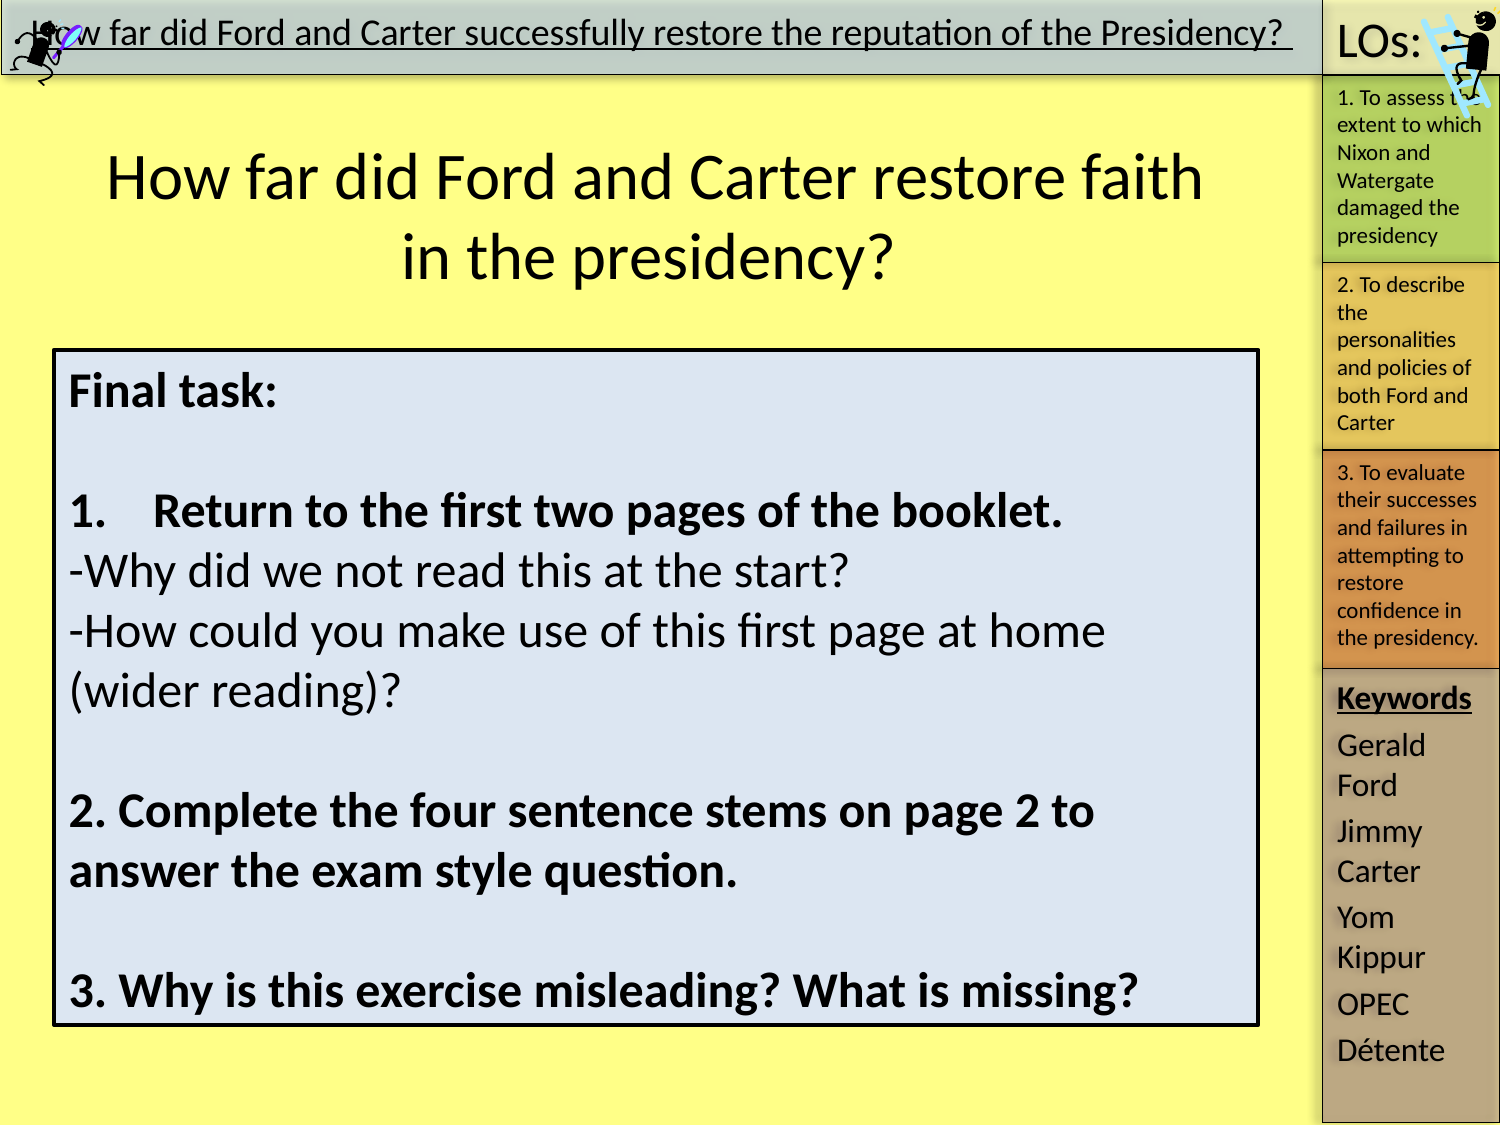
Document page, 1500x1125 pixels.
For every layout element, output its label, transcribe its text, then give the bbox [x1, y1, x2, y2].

text_box How far did Ford and Carter restore faith in the presidency? [75, 124, 1238, 348]
text_box Final task: Return to the first two pages of the booklet. -Why did we not read this at the start? -How could you make use of this first page at home (wider reading)? 2. Complete the four sentence stems on page 2 to answer the exam style question. 3. Why is this exercise misleading? What is missing? [52, 348, 1260, 1027]
